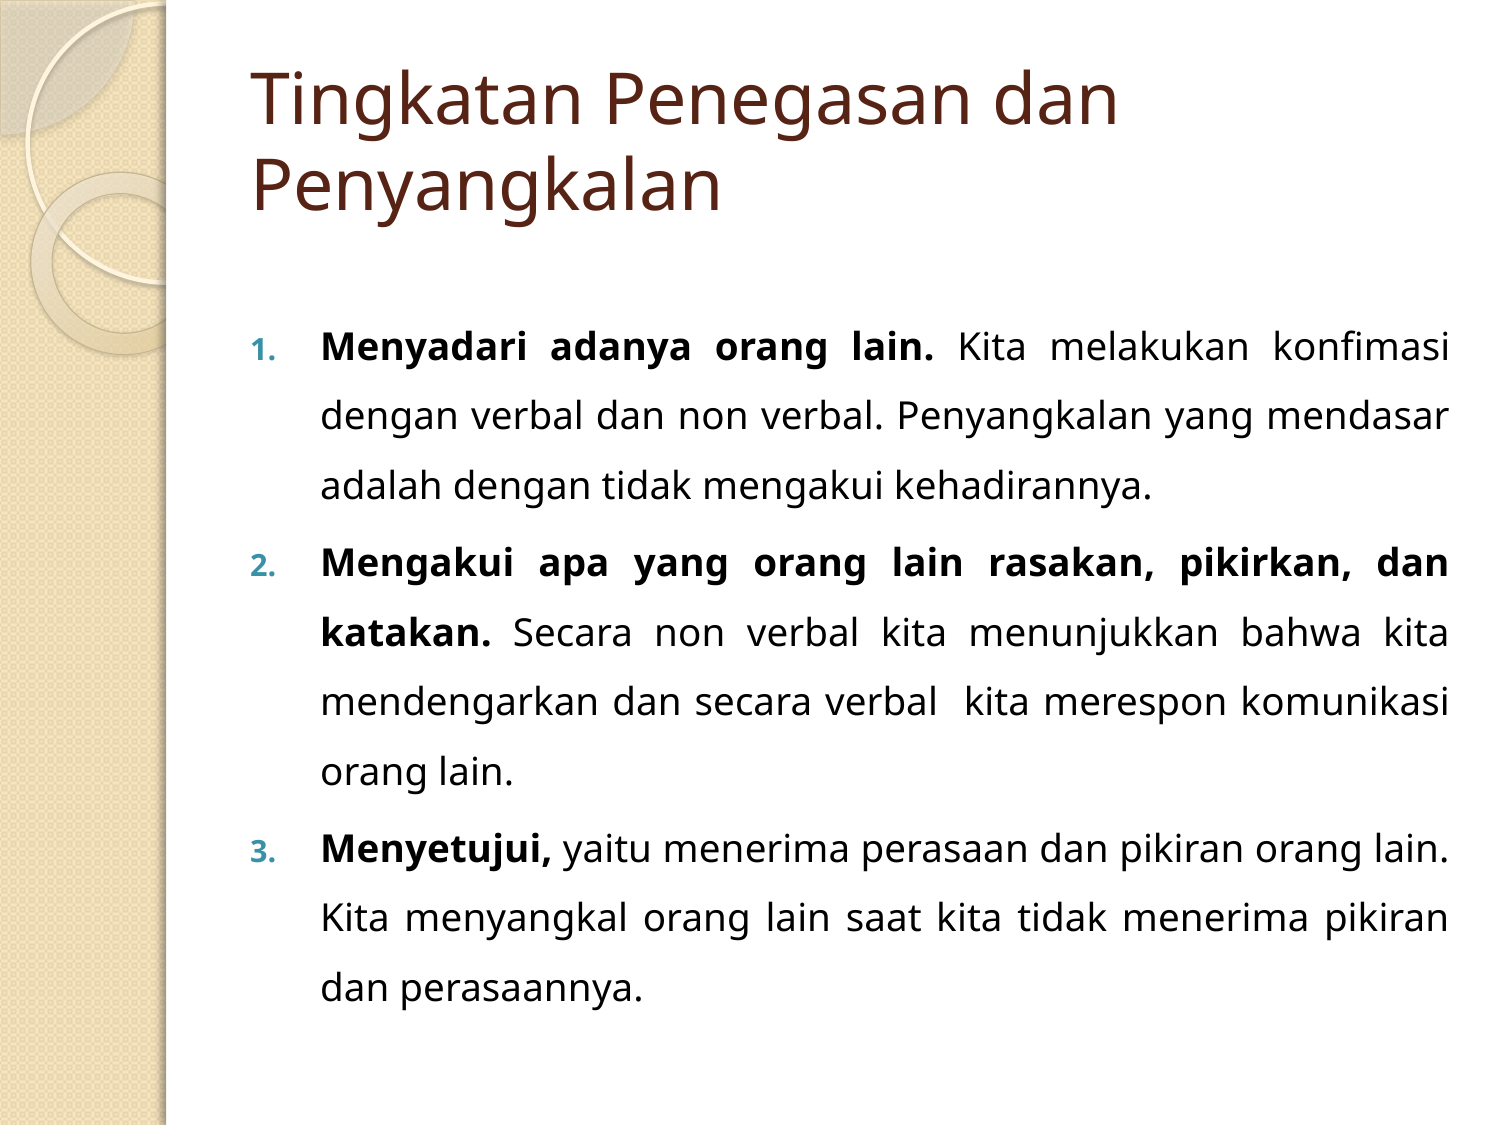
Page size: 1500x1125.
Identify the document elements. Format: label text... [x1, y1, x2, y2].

title Tingkatan Penegasan dan Penyangkalan [235, 45, 1466, 233]
list Menyadari adanya orang lain. Kita melakukan konfimasi dengan verbal dan non verbal. Penyangkalan yang mendasar adalah dengan tidak mengakui kehadirannya. Mengakui apa yang orang lain rasakan, pikirkan, dan katakan. Secara non verbal kita menunjukkan bahwa kita mendengarkan dan secara verbal kita merespon komunikasi orang lain. Menyetujui, yaitu menerima perasaan dan pikiran orang lain. Kita menyangkal orang lain saat kita tidak menerima pikiran dan perasaannya. [235, 237, 1466, 1025]
